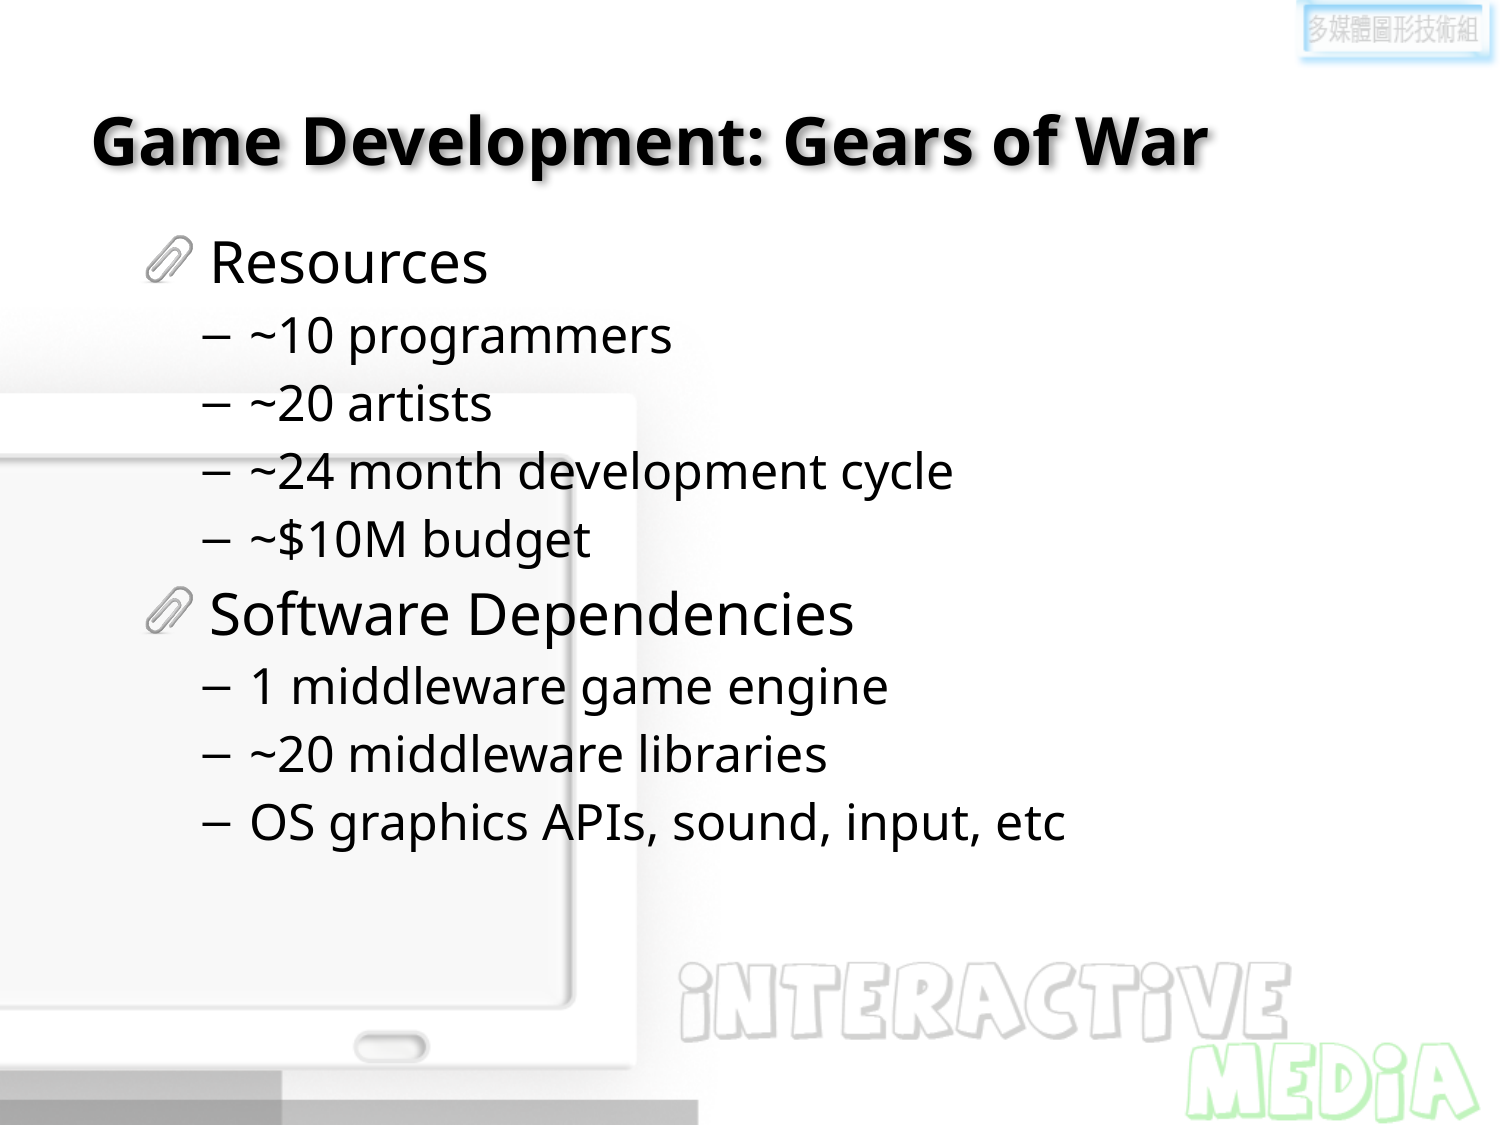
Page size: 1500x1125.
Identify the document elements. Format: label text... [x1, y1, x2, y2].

title Game Development: Gears of War [75, 45, 1235, 233]
picture [0, 0, 1500, 1125]
list Resources ~10 programmers ~20 artists ~24 month development cycle ~$10M budget Software Dependencies 1 middleware game engine ~20 middleware libraries OS graphics APIs, sound, input, etc [112, 231, 1436, 941]
